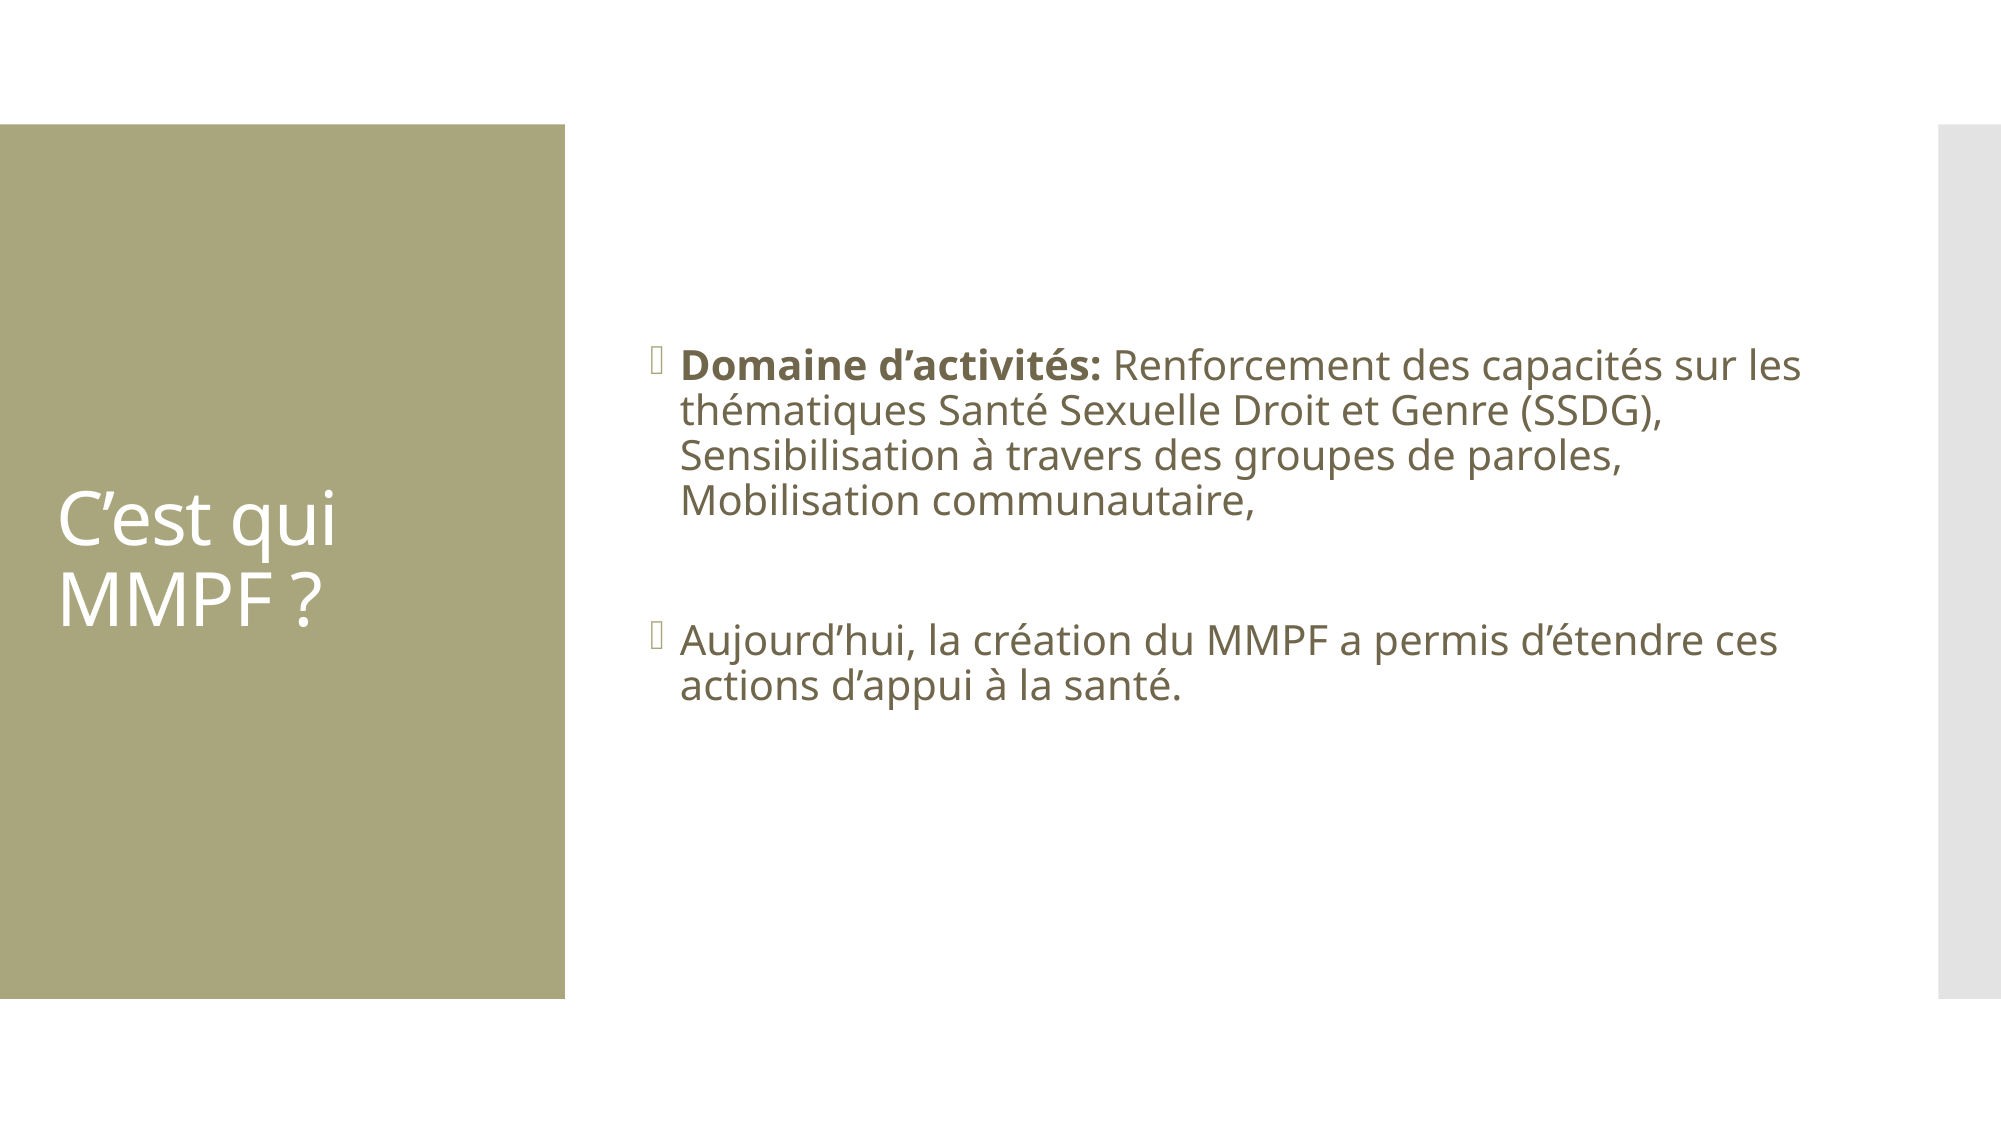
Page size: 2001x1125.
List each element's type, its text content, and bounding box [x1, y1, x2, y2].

list Domaine d’activités: Renforcement des capacités sur les thématiques Santé Sexuelle Droit et Genre (SSDG), Sensibilisation à travers des groupes de paroles, Mobilisation communautaire, Aujourd’hui, la création du MMPF a permis d’étendre ces actions d’appui à la santé. [634, 141, 1835, 982]
title C’est qui MMPF ? [41, 184, 525, 940]
